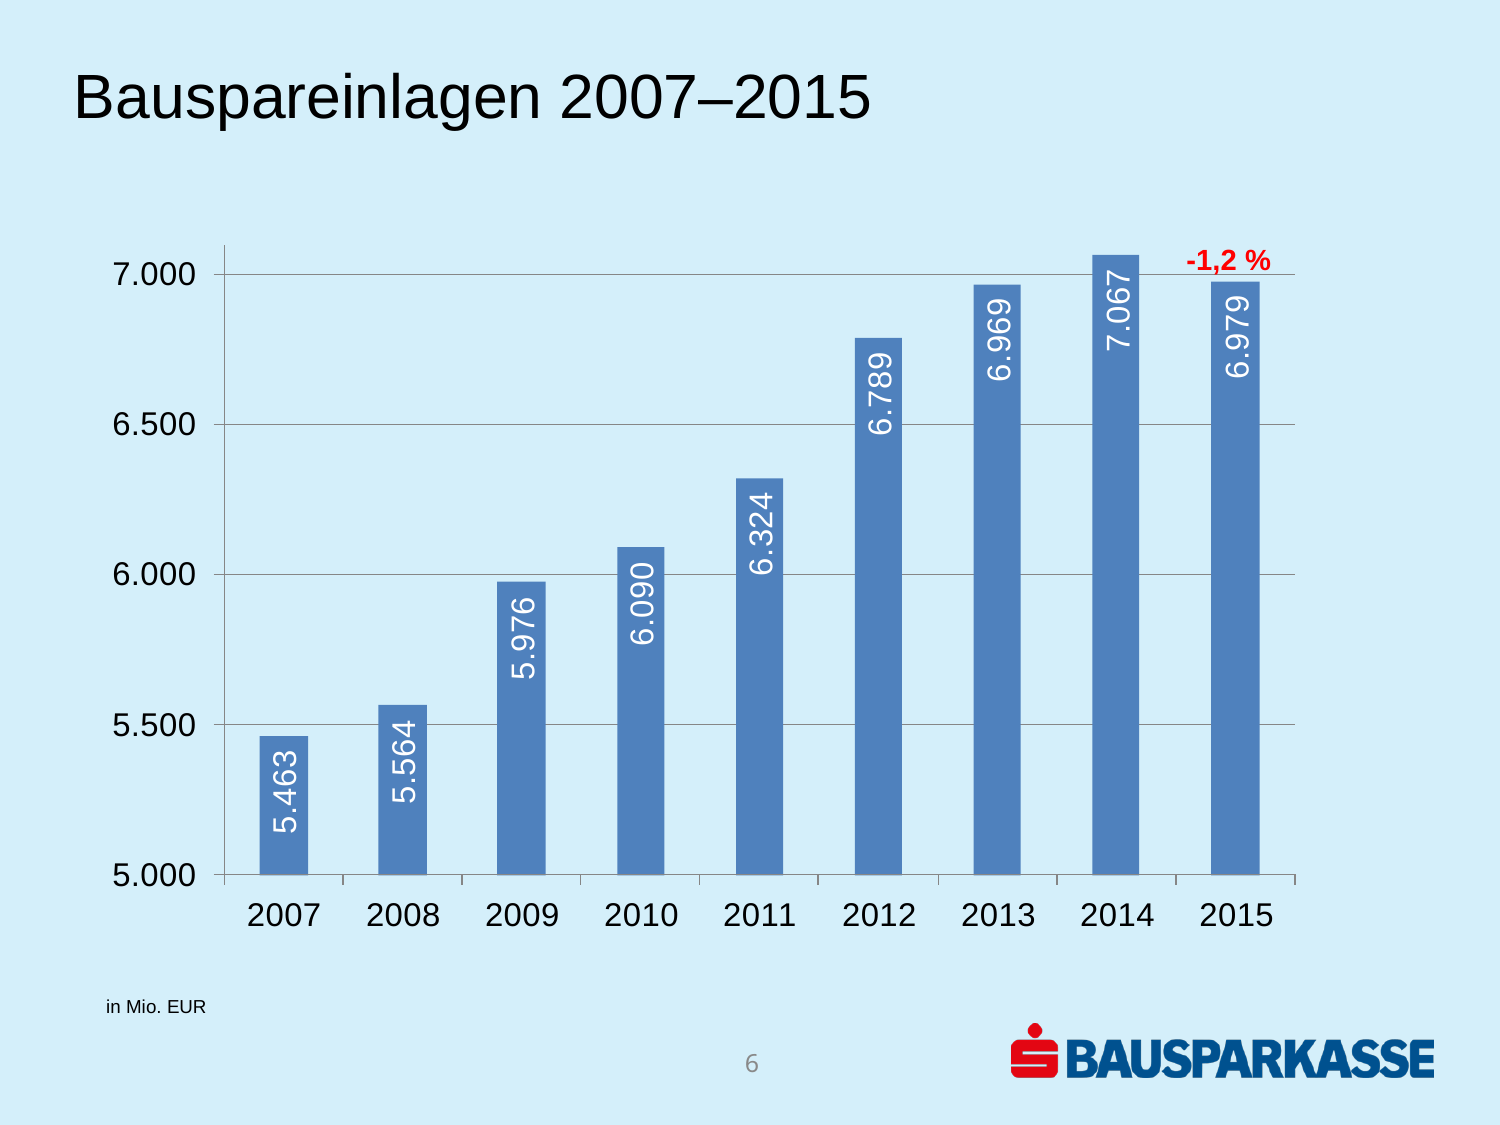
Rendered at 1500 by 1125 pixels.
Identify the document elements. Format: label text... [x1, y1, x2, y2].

slide_number 6 [577, 1035, 928, 1095]
text_box in Mio. EUR [91, 987, 222, 1025]
picture [1011, 1023, 1434, 1078]
text_box Bauspareinlagen 2007–2015 [59, 0, 1280, 188]
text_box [90, 207, 1326, 954]
